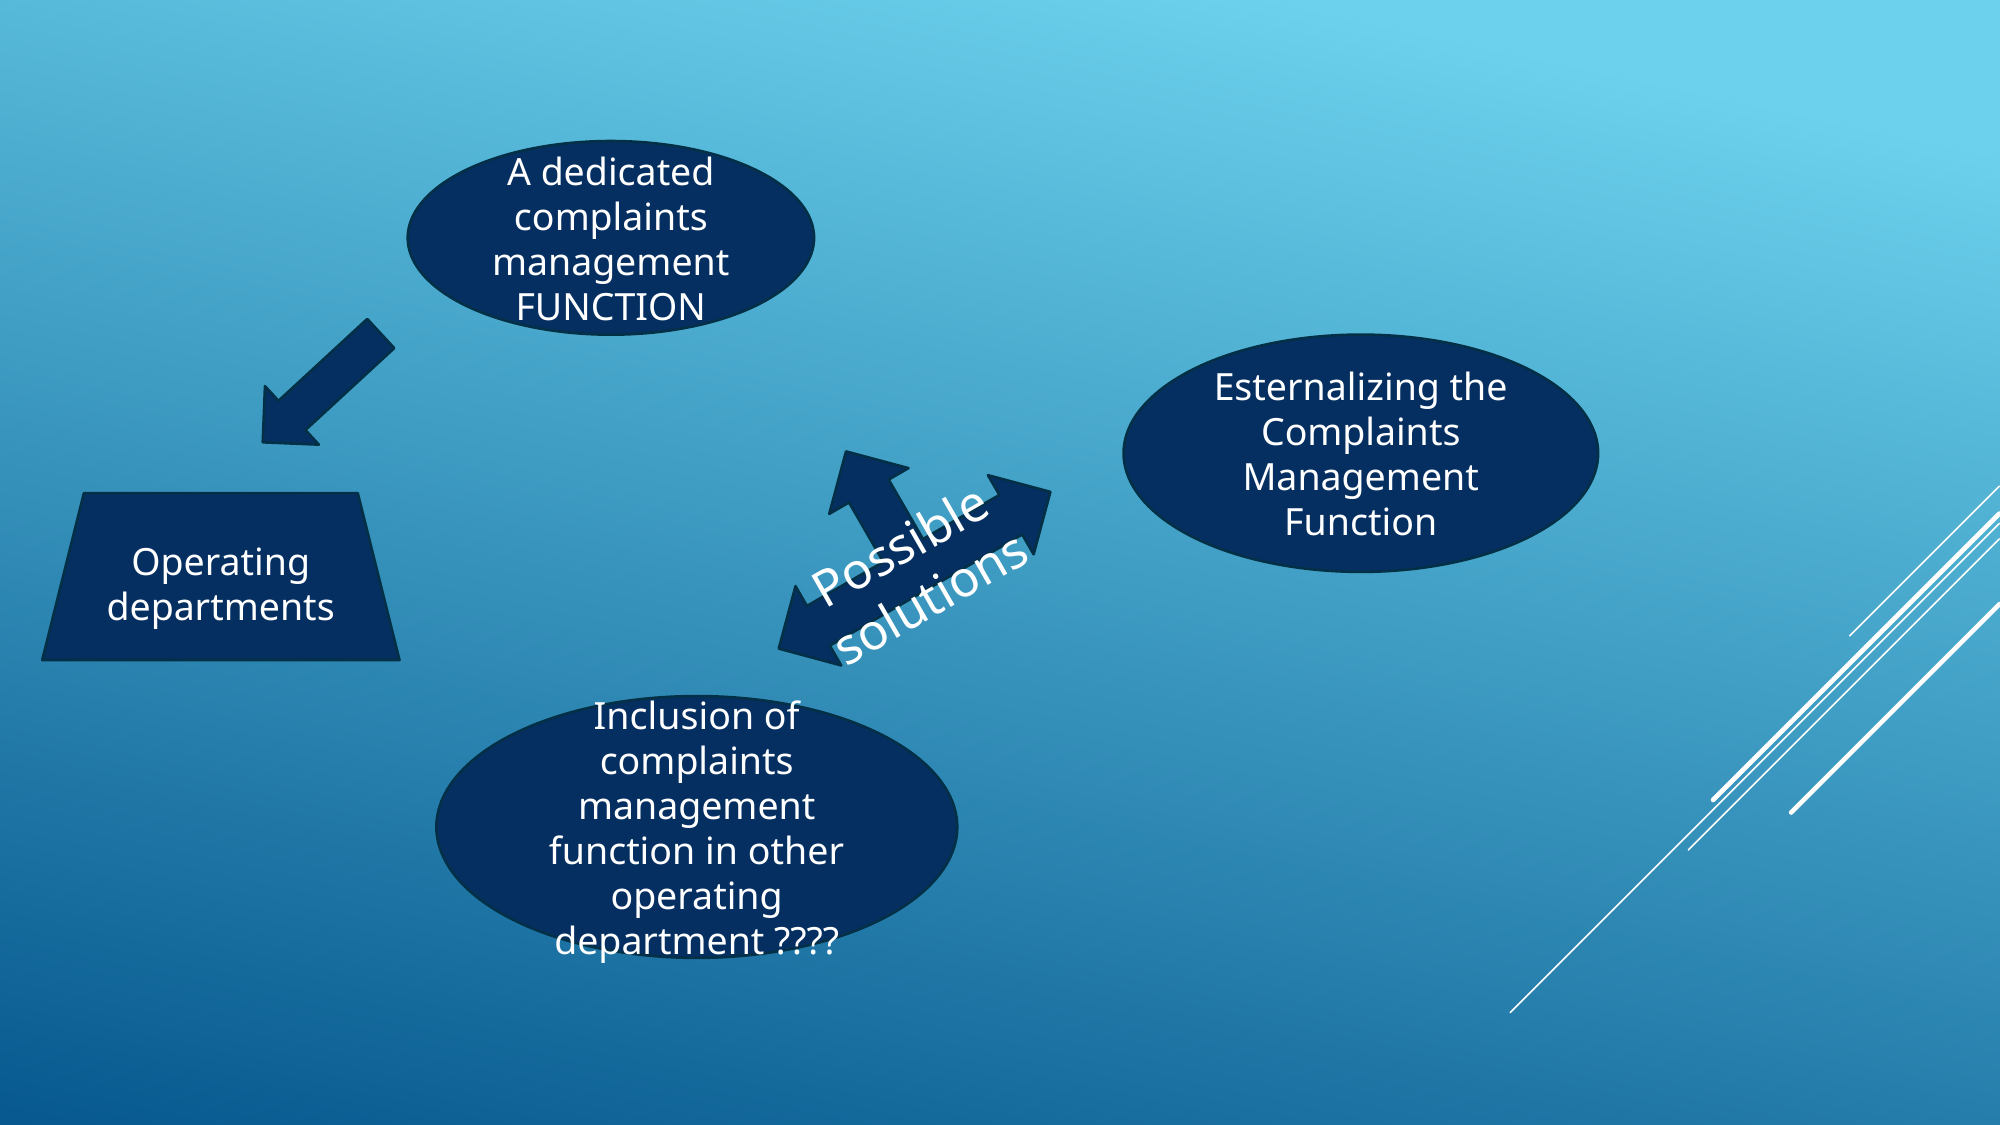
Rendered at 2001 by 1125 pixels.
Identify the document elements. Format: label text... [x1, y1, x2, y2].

text_box Possible solutions [777, 450, 1052, 667]
text_box Inclusion of complaints management function in other operating department ???? [435, 694, 959, 960]
text_box A dedicated complaints management FUNCTION [406, 139, 816, 336]
text_box Operating departments [40, 491, 401, 662]
text_box [261, 318, 396, 446]
text_box Esternalizing the Complaints Management Function [1122, 333, 1600, 574]
